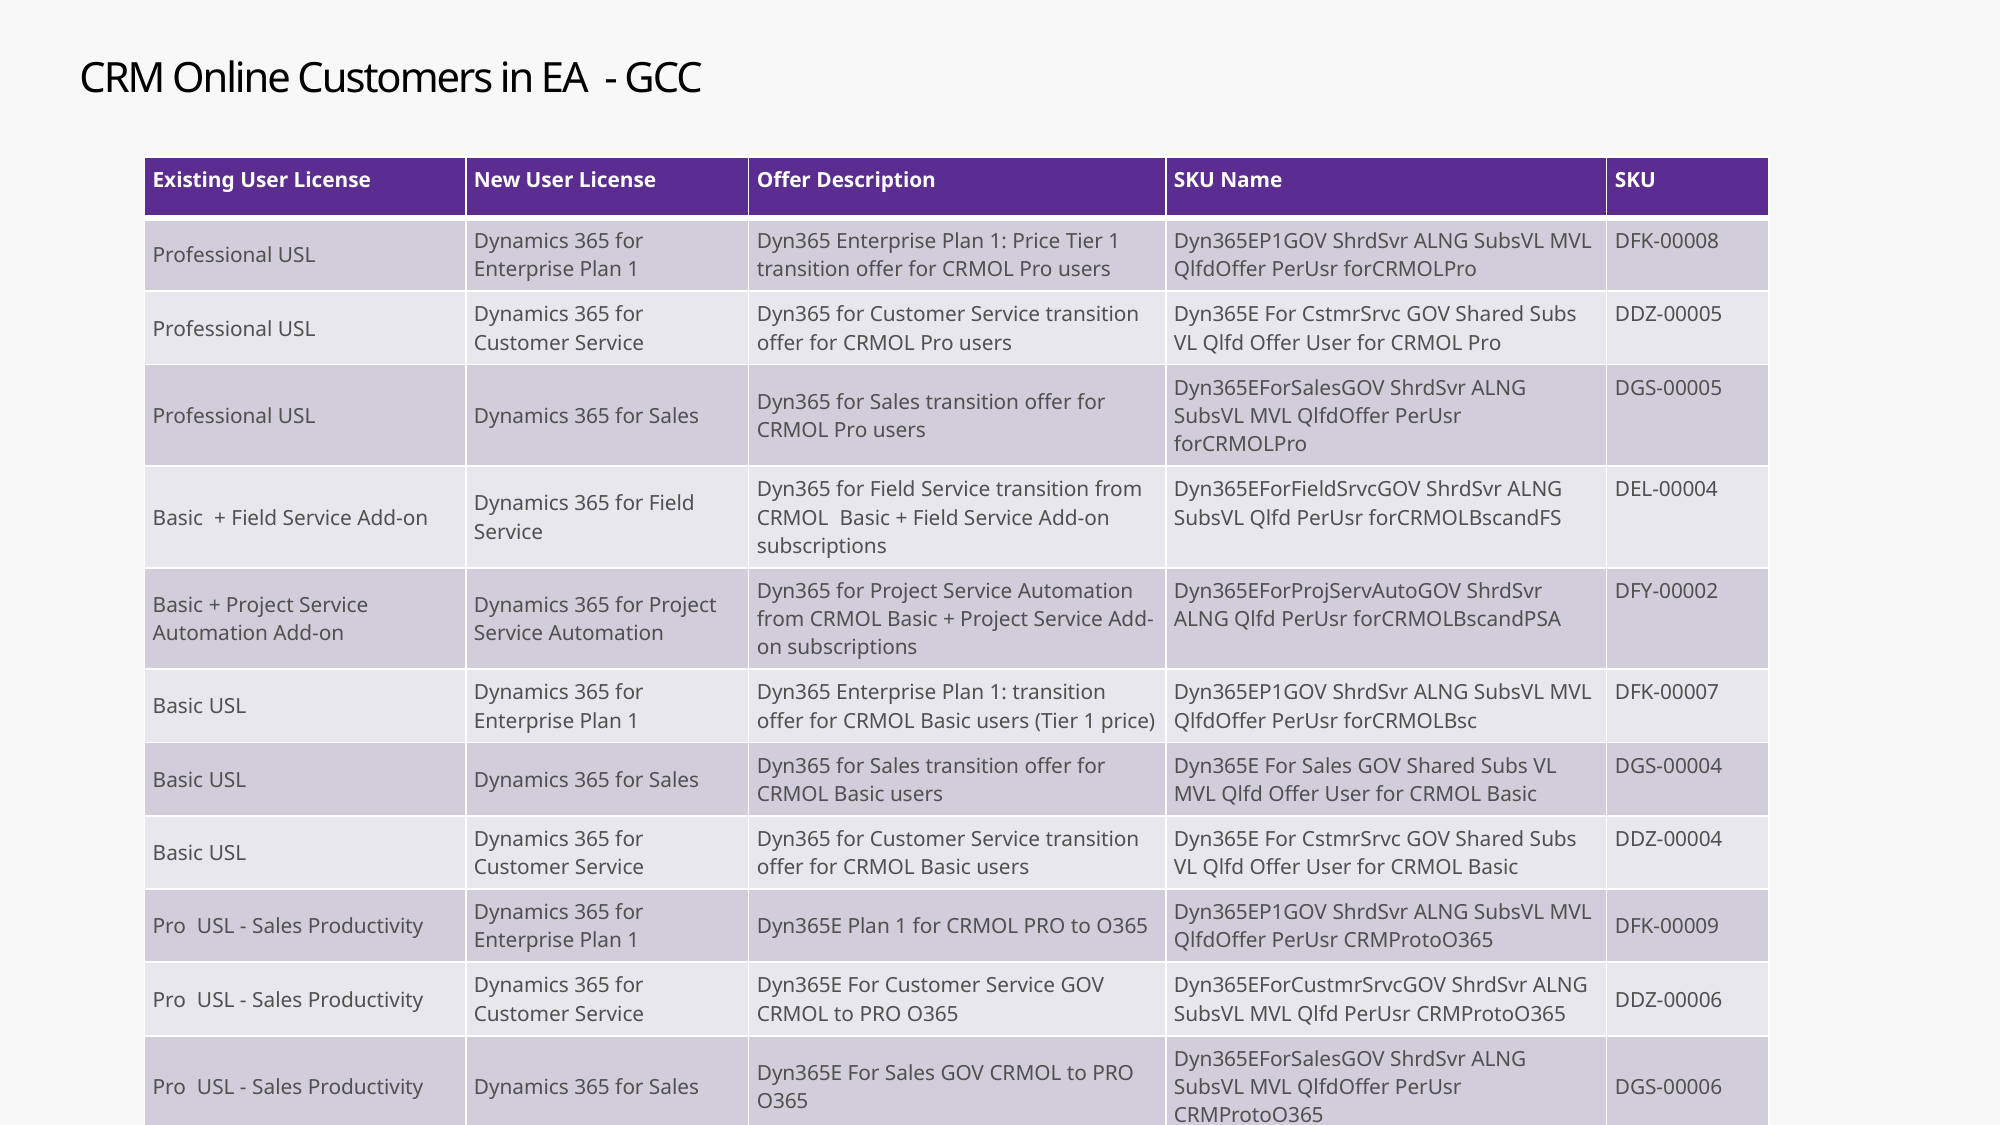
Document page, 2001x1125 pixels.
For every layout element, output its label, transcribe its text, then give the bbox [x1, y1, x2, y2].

table_cell DFY-00002 [1607, 569, 1768, 668]
table_cell Dyn365E For CstmrSrvc GOV Shared Subs VL Qlfd Offer User for CRMOL Pro [1167, 292, 1606, 364]
table_cell Pro USL - Sales Productivity [145, 963, 465, 1035]
table_cell Dyn365E For Sales GOV Shared Subs VL MVL Qlfd Offer User for CRMOL Basic [1167, 743, 1606, 815]
table_cell DEL-00004 [1607, 467, 1768, 567]
table_cell Basic USL [145, 743, 465, 815]
table_cell Dynamics 365 for Enterprise Plan 1 [467, 670, 748, 742]
table_header Existing User License [145, 158, 465, 215]
table_cell Dyn365 Enterprise Plan 1: transition offer for CRMOL Basic users (Tier 1 price) [749, 670, 1165, 742]
table_cell DFK-00009 [1607, 890, 1768, 961]
table_cell Dyn365E Plan 1 for CRMOL PRO to O365 [749, 890, 1165, 961]
table_cell Dyn365EP1GOV ShrdSvr ALNG SubsVL MVL QlfdOffer PerUsr forCRMOLBsc [1167, 670, 1606, 742]
table_cell Dyn365EForCustmrSrvcGOV ShrdSvr ALNG SubsVL MVL Qlfd PerUsr CRMProtoO365 [1167, 963, 1606, 1035]
table_cell Dyn365 for Customer Service transition offer for CRMOL Basic users [749, 817, 1165, 888]
table_cell Dyn365 for Sales transition offer for CRMOL Pro users [749, 365, 1165, 465]
table_cell Dyn365 Enterprise Plan 1: Price Tier 1 transition offer for CRMOL Pro users [749, 221, 1165, 290]
title CRM Online Customers in EA - GCC [55, 41, 804, 124]
table_cell Pro USL - Sales Productivity [145, 1037, 465, 1125]
table_cell DGS-00004 [1607, 743, 1768, 815]
table_cell Dynamics 365 for Sales [467, 743, 748, 815]
table_cell DFK-00007 [1607, 670, 1768, 742]
table_cell Dynamics 365 for Sales [467, 365, 748, 465]
table_cell Dyn365EForSalesGOV ShrdSvr ALNG SubsVL MVL QlfdOffer PerUsr forCRMOLPro [1167, 365, 1606, 465]
table_cell Dyn365EForSalesGOV ShrdSvr ALNG SubsVL MVL QlfdOffer PerUsr CRMProtoO365 [1167, 1037, 1606, 1125]
table_header New User License [467, 158, 748, 215]
table_cell Dyn365 for Field Service transition from CRMOL Basic + Field Service Add-on subscriptions [749, 467, 1165, 567]
table_cell Dyn365EP1GOV ShrdSvr ALNG SubsVL MVL QlfdOffer PerUsr CRMProtoO365 [1167, 890, 1606, 961]
table_cell Dyn365EP1GOV ShrdSvr ALNG SubsVL MVL QlfdOffer PerUsr forCRMOLPro [1167, 221, 1606, 290]
table_cell Dyn365E For CstmrSrvc GOV Shared Subs VL Qlfd Offer User for CRMOL Basic [1167, 817, 1606, 888]
table_cell DDZ-00005 [1607, 292, 1768, 364]
table_cell Basic + Field Service Add-on [145, 467, 465, 567]
table_cell Pro USL - Sales Productivity [145, 890, 465, 961]
table_header SKU [1607, 158, 1768, 215]
table_cell Dyn365 for Project Service Automation from CRMOL Basic + Project Service Add-on subscriptions [749, 569, 1165, 668]
table_cell Dynamics 365 for Project Service Automation [467, 569, 748, 668]
table_cell Basic USL [145, 670, 465, 742]
table_cell DDZ-00004 [1607, 817, 1768, 888]
table_cell DGS-00006 [1607, 1037, 1768, 1125]
table_cell Dyn365 for Sales transition offer for CRMOL Basic users [749, 743, 1165, 815]
table_cell Dynamics 365 for Enterprise Plan 1 [467, 890, 748, 961]
table_header SKU Name [1167, 158, 1606, 215]
table_cell Professional USL [145, 221, 465, 290]
table_cell Dyn365EForFieldSrvcGOV ShrdSvr ALNG SubsVL Qlfd PerUsr forCRMOLBscandFS [1167, 467, 1606, 567]
table_cell Dynamics 365 for Field Service [467, 467, 748, 567]
table_cell Dyn365E For Customer Service GOV CRMOL to PRO O365 [749, 963, 1165, 1035]
table_header Offer Description [749, 158, 1165, 215]
table_cell Dynamics 365 for Customer Service [467, 963, 748, 1035]
table_cell Dynamics 365 for Customer Service [467, 292, 748, 364]
table_cell Basic USL [145, 817, 465, 888]
table_cell Basic + Project Service Automation Add-on [145, 569, 465, 668]
table_cell DFK-00008 [1607, 221, 1768, 290]
table_cell DDZ-00006 [1607, 963, 1768, 1035]
table_cell DGS-00005 [1607, 365, 1768, 465]
table_cell Dynamics 365 for Enterprise Plan 1 [467, 221, 748, 290]
table_cell Dyn365E For Sales GOV CRMOL to PRO O365 [749, 1037, 1165, 1125]
table_cell Dyn365EForProjServAutoGOV ShrdSvr ALNG Qlfd PerUsr forCRMOLBscandPSA [1167, 569, 1606, 668]
table_cell Dynamics 365 for Customer Service [467, 817, 748, 888]
table_cell Professional USL [145, 365, 465, 465]
table_cell Professional USL [145, 292, 465, 364]
table_cell Dyn365 for Customer Service transition offer for CRMOL Pro users [749, 292, 1165, 364]
table_cell Dynamics 365 for Sales [467, 1037, 748, 1125]
